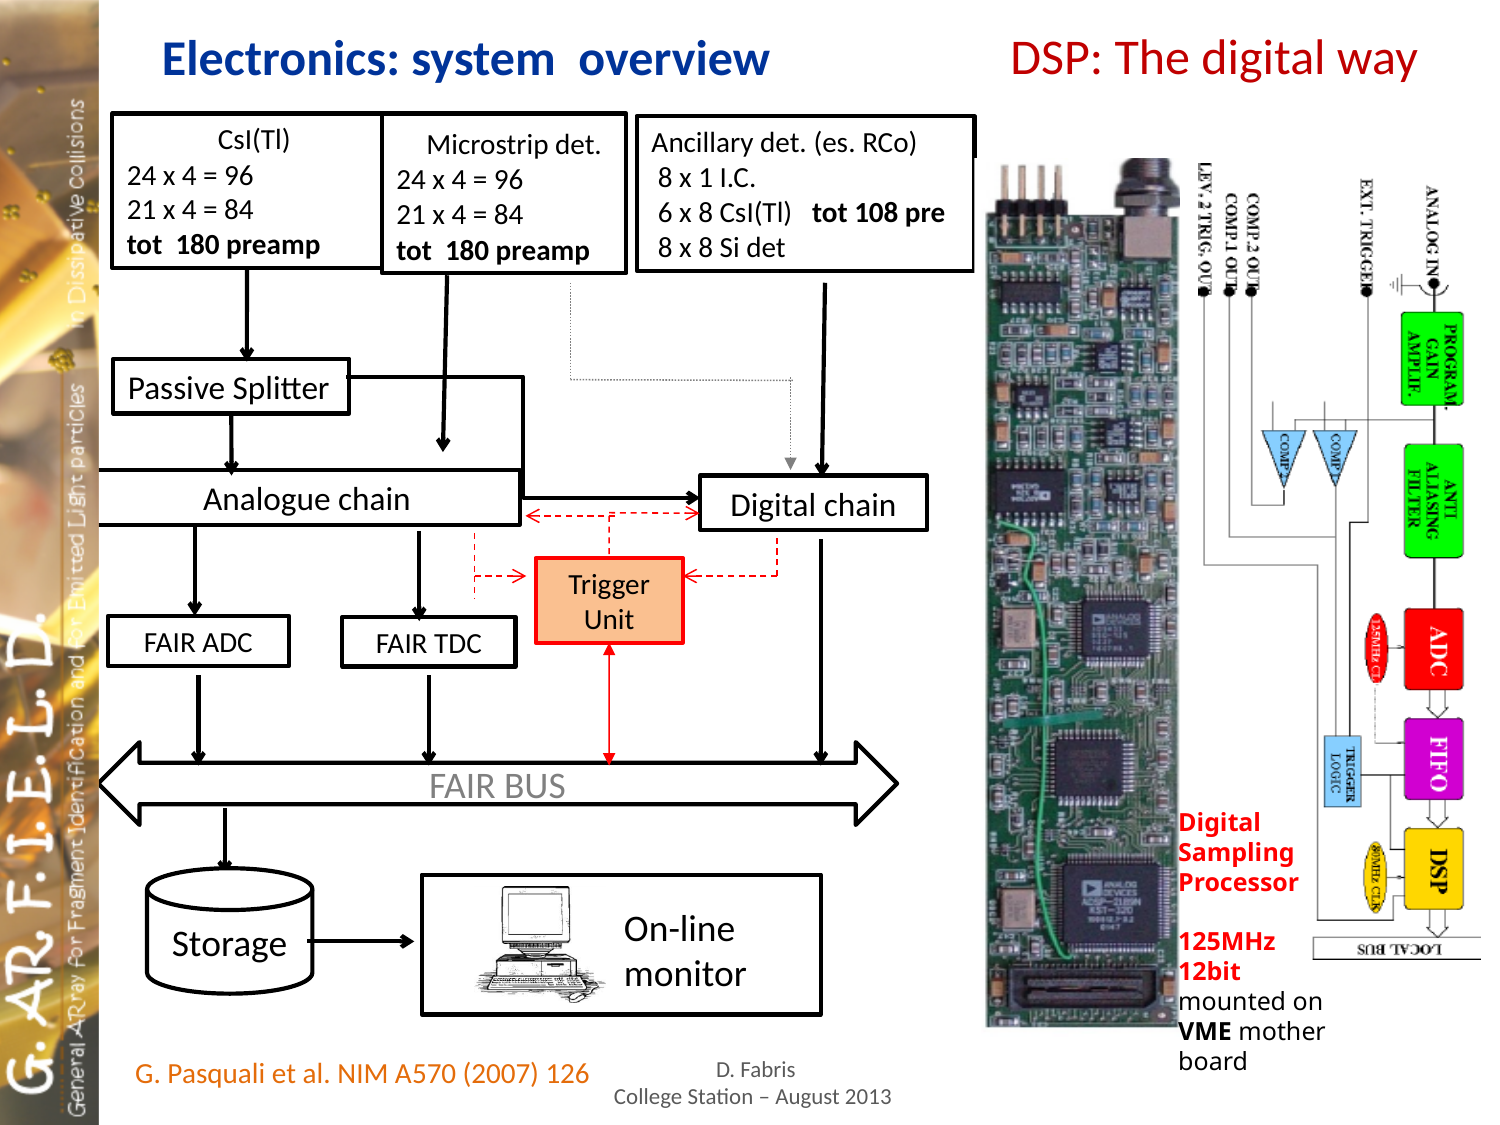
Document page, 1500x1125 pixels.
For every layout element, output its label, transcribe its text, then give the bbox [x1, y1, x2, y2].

text_box DSP: The digital way [995, 17, 1434, 92]
text_box Electronics: system overview [147, 17, 806, 93]
text_box D. Fabris College Station – August 2013 [572, 1046, 939, 1117]
picture [1198, 163, 1481, 961]
text_box [420, 873, 823, 1017]
text_box FAIR TDC [340, 626, 518, 669]
picture [0, 1, 612, 1125]
text_box Ancillary det. (es. RCo) 8 x 1 I.C. 6 x 8 CsI(Tl) tot 108 pre 8 x 8 Si det [635, 114, 977, 273]
picture [974, 158, 1181, 1037]
text_box Passive Splitter [111, 357, 351, 416]
text_box Analogue chain [99, 468, 522, 510]
text_box Trigger Unit [534, 556, 685, 645]
text_box CsI(Tl) 24 x 4 = 96 21 x 4 = 84 tot 180 preamp [110, 111, 380, 270]
text_box G. Pasquali et al. NIM A570 (2007) 126 [120, 1046, 606, 1097]
text_box Digital chain [698, 473, 929, 532]
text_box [821, 282, 826, 478]
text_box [442, 274, 448, 453]
text_box Microstrip det. 24 x 4 = 96 21 x 4 = 84 tot 180 preamp [380, 111, 628, 275]
text_box FAIR BUS [99, 740, 900, 827]
text_box Digital Sampling Processor 125MHz 12bit mounted on VME mother board [1163, 798, 1364, 1083]
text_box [345, 376, 701, 499]
text_box Storage [144, 866, 315, 996]
picture [474, 885, 607, 1004]
text_box FAIR ADC [106, 626, 291, 668]
